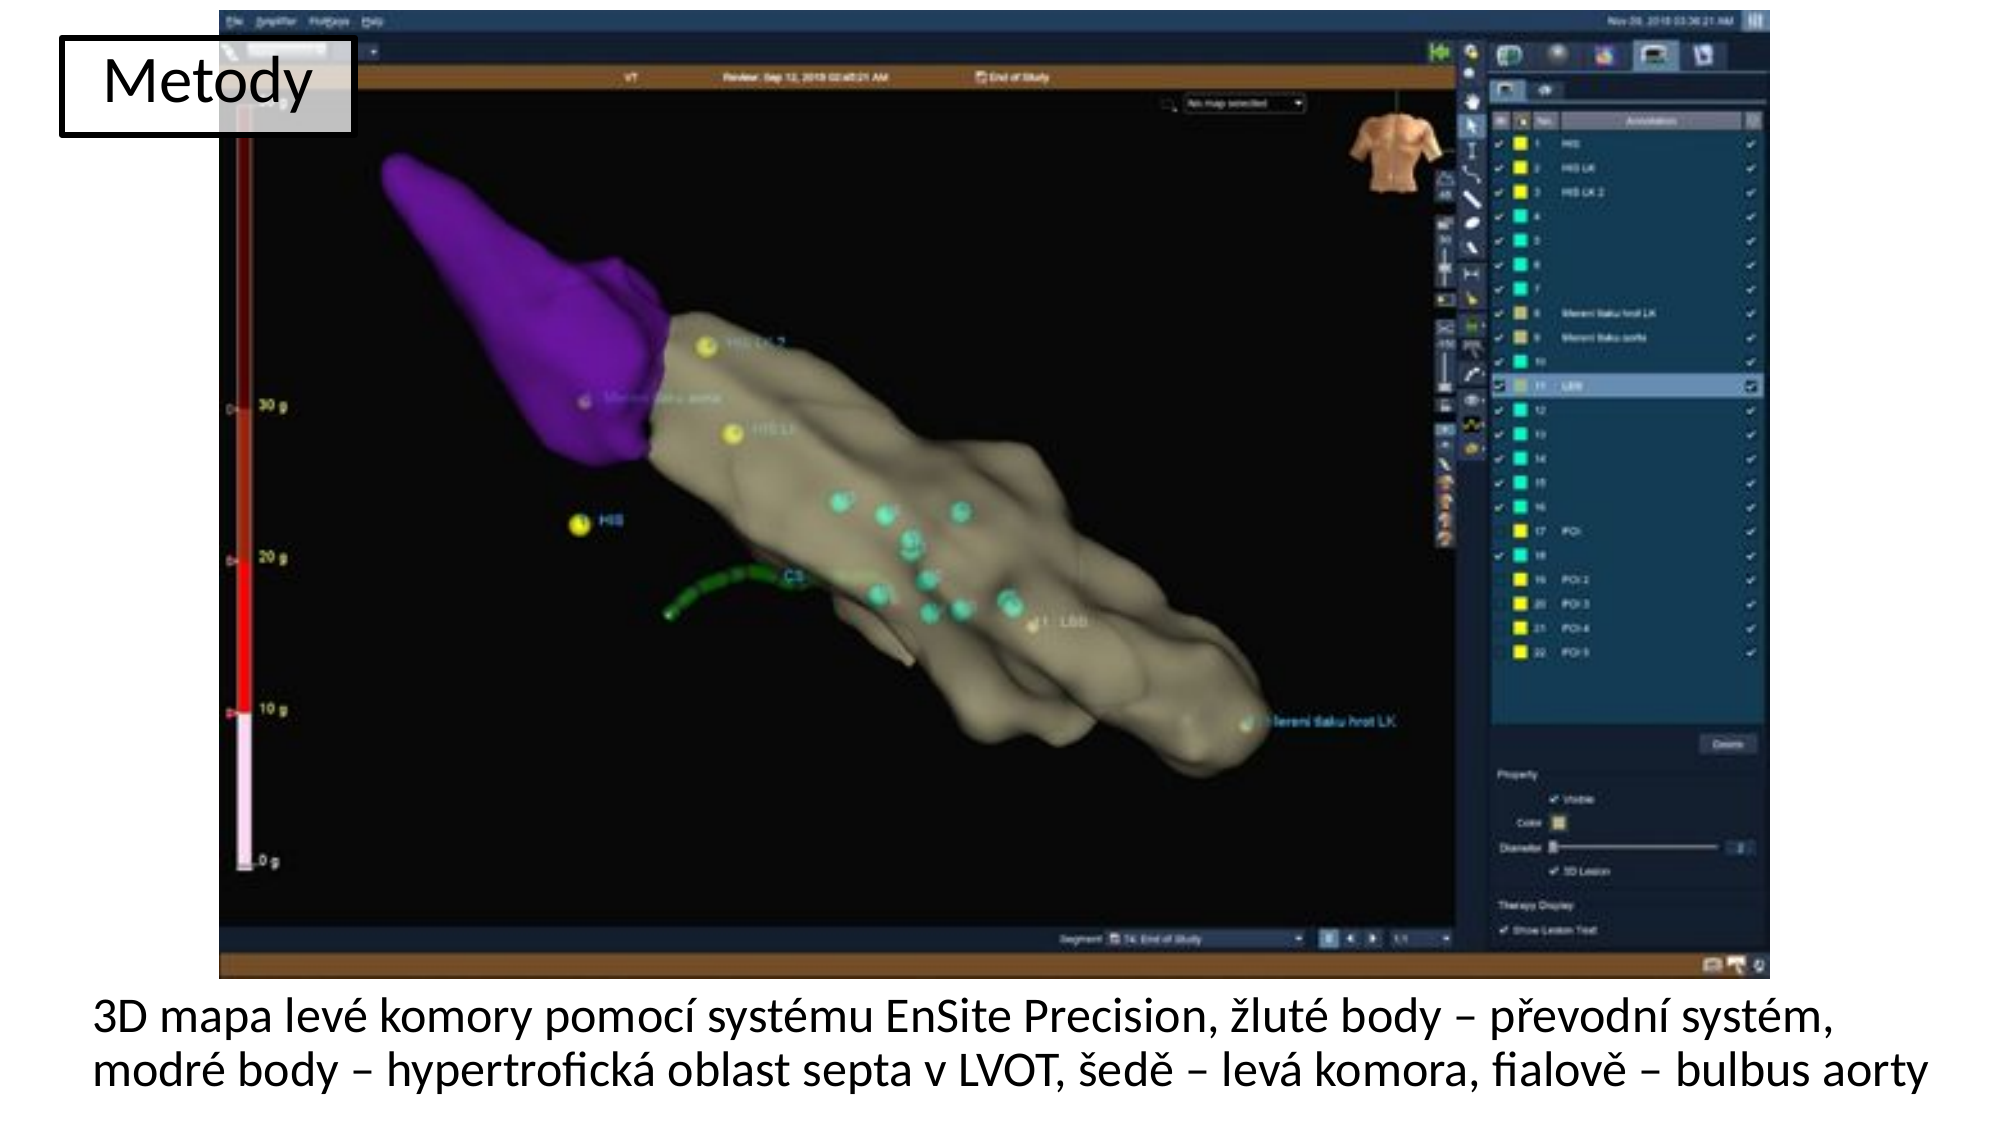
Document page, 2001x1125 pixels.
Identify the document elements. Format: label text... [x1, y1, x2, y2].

text_box Metody [61, 37, 219, 135]
list 3D mapa levé komory pomocí systému EnSite Precision, žluté body – převodní systém, modré body – hypertrofická oblast septa v LVOT, šedě – levá komora, fialově – bulbus aorty [77, 981, 1976, 1111]
picture [219, 10, 1770, 979]
